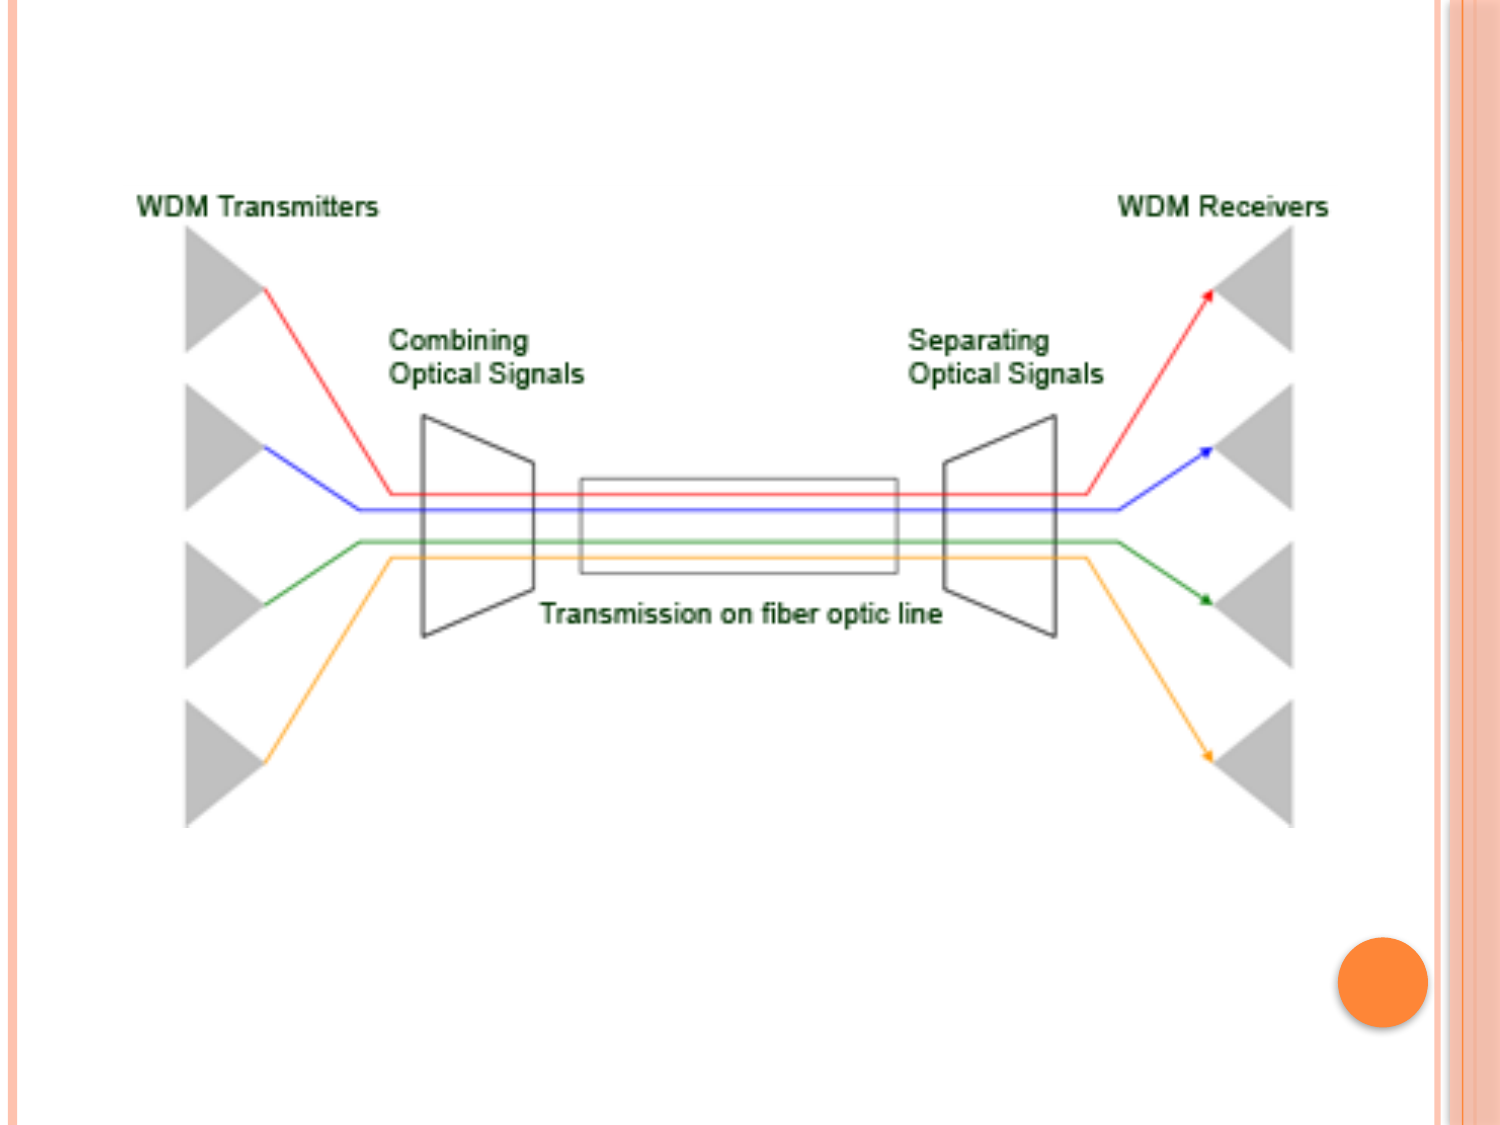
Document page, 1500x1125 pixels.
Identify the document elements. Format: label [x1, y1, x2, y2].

list [123, 183, 1339, 829]
